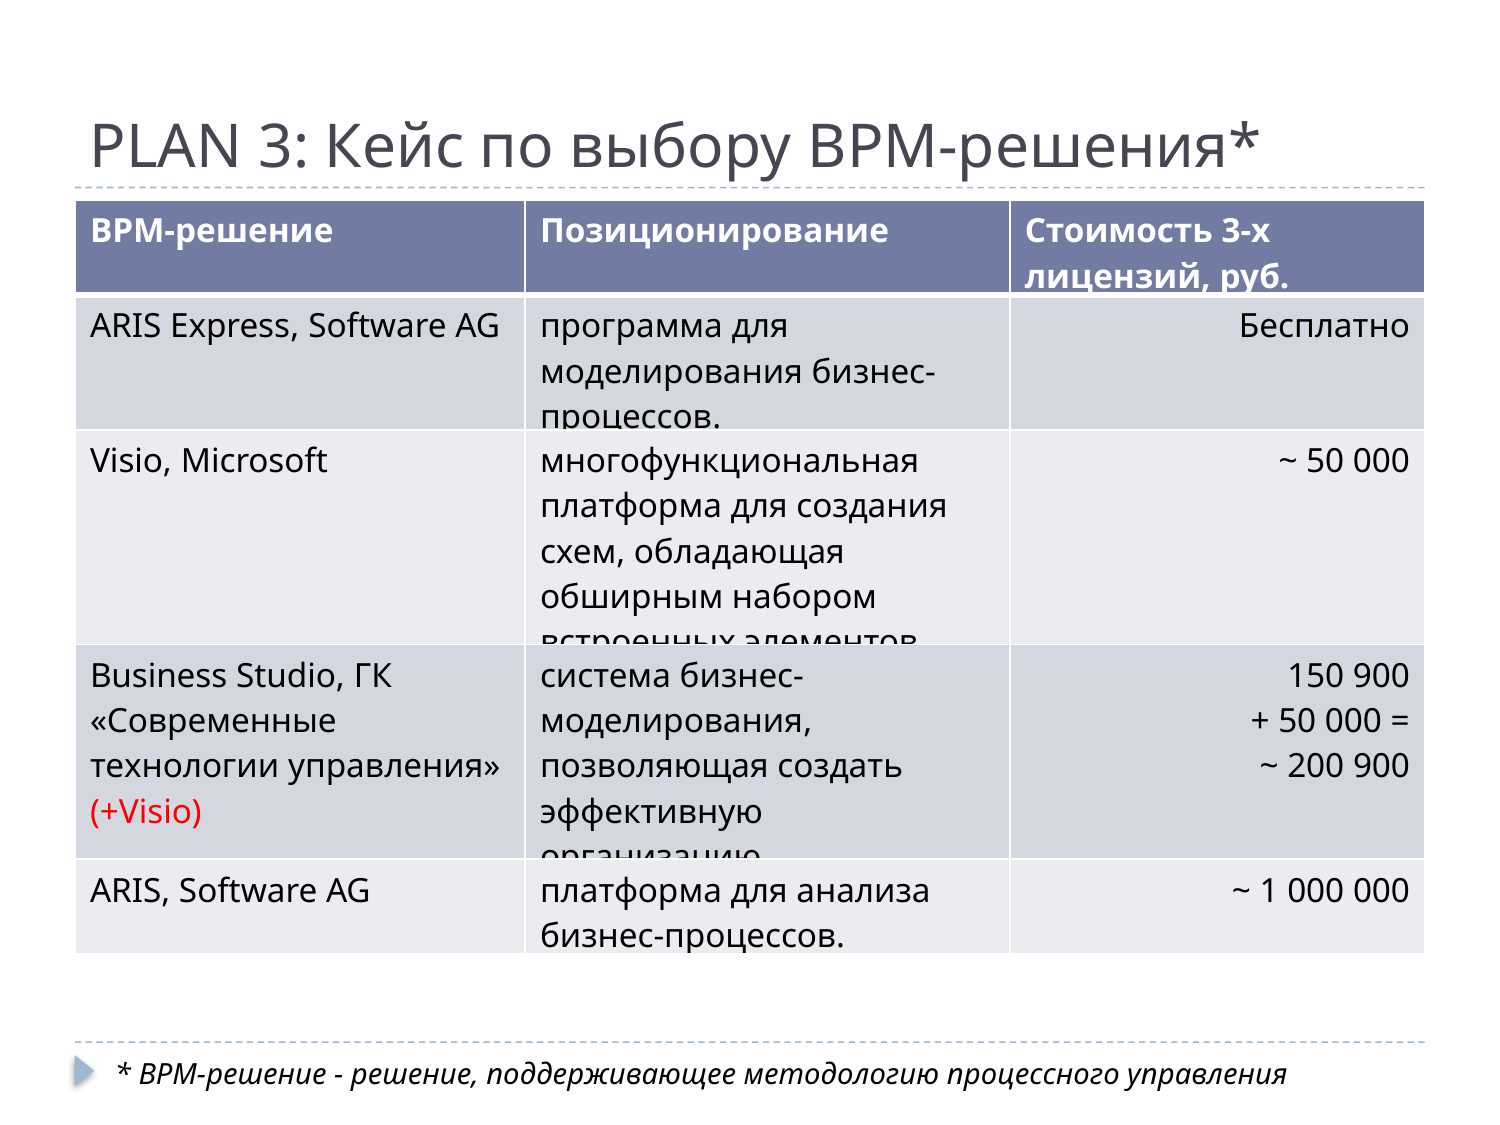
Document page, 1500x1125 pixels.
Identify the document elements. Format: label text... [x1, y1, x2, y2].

table_cell ARIS Express, Software AG [76, 298, 524, 429]
table_cell 150 900 + 50 000 = ~ 200 900 [1011, 645, 1424, 858]
table_cell ~ 50 000 [1011, 431, 1424, 644]
table_cell ARIS, Software AG [76, 860, 524, 953]
table_cell Бесплатно [1011, 298, 1424, 429]
table_cell система бизнес-моделирования, позволяющая создать эффективную организацию. [526, 645, 1009, 858]
table_cell платформа для анализа бизнес-процессов. [526, 860, 1009, 953]
table_header Позиционирование [526, 201, 1009, 292]
table_cell многофункциональная платформа для создания схем, обладающая обширным набором встроенных элементов. [526, 431, 1009, 644]
table_cell Visio, Microsoft [76, 431, 524, 644]
table_cell Business Studio, ГК «Современные технологии управления» (+Visio) [76, 645, 524, 858]
table_header Стоимость 3-х лицензий, руб. [1011, 201, 1424, 292]
table_header BPM-решение [76, 201, 524, 292]
table_cell ~ 1 000 000 [1011, 860, 1424, 953]
text_box * BPM-решение - решение, поддерживающее методологию процессного управления [100, 1047, 1459, 1098]
title PLAN 3: Кейс по выбору BPM-решения* [75, 24, 1425, 188]
table_cell программа для моделирования бизнес-процессов. [526, 298, 1009, 429]
